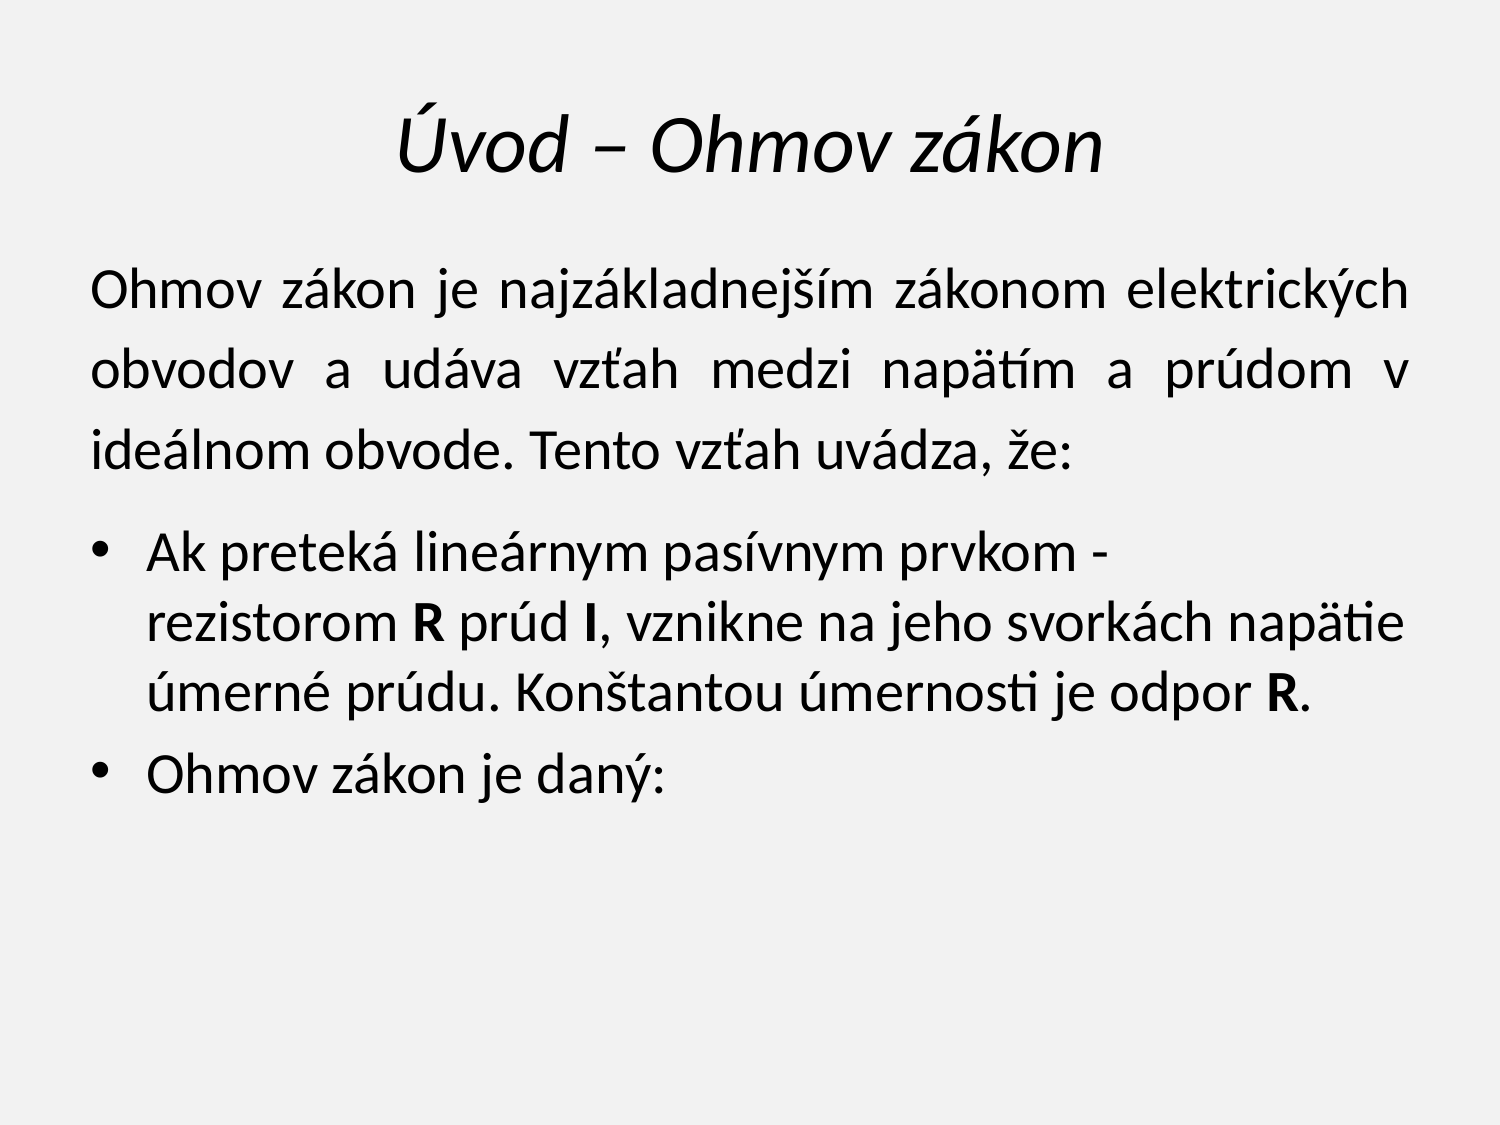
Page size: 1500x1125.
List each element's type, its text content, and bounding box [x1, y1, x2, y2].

title Úvod – Ohmov zákon [75, 45, 1425, 233]
